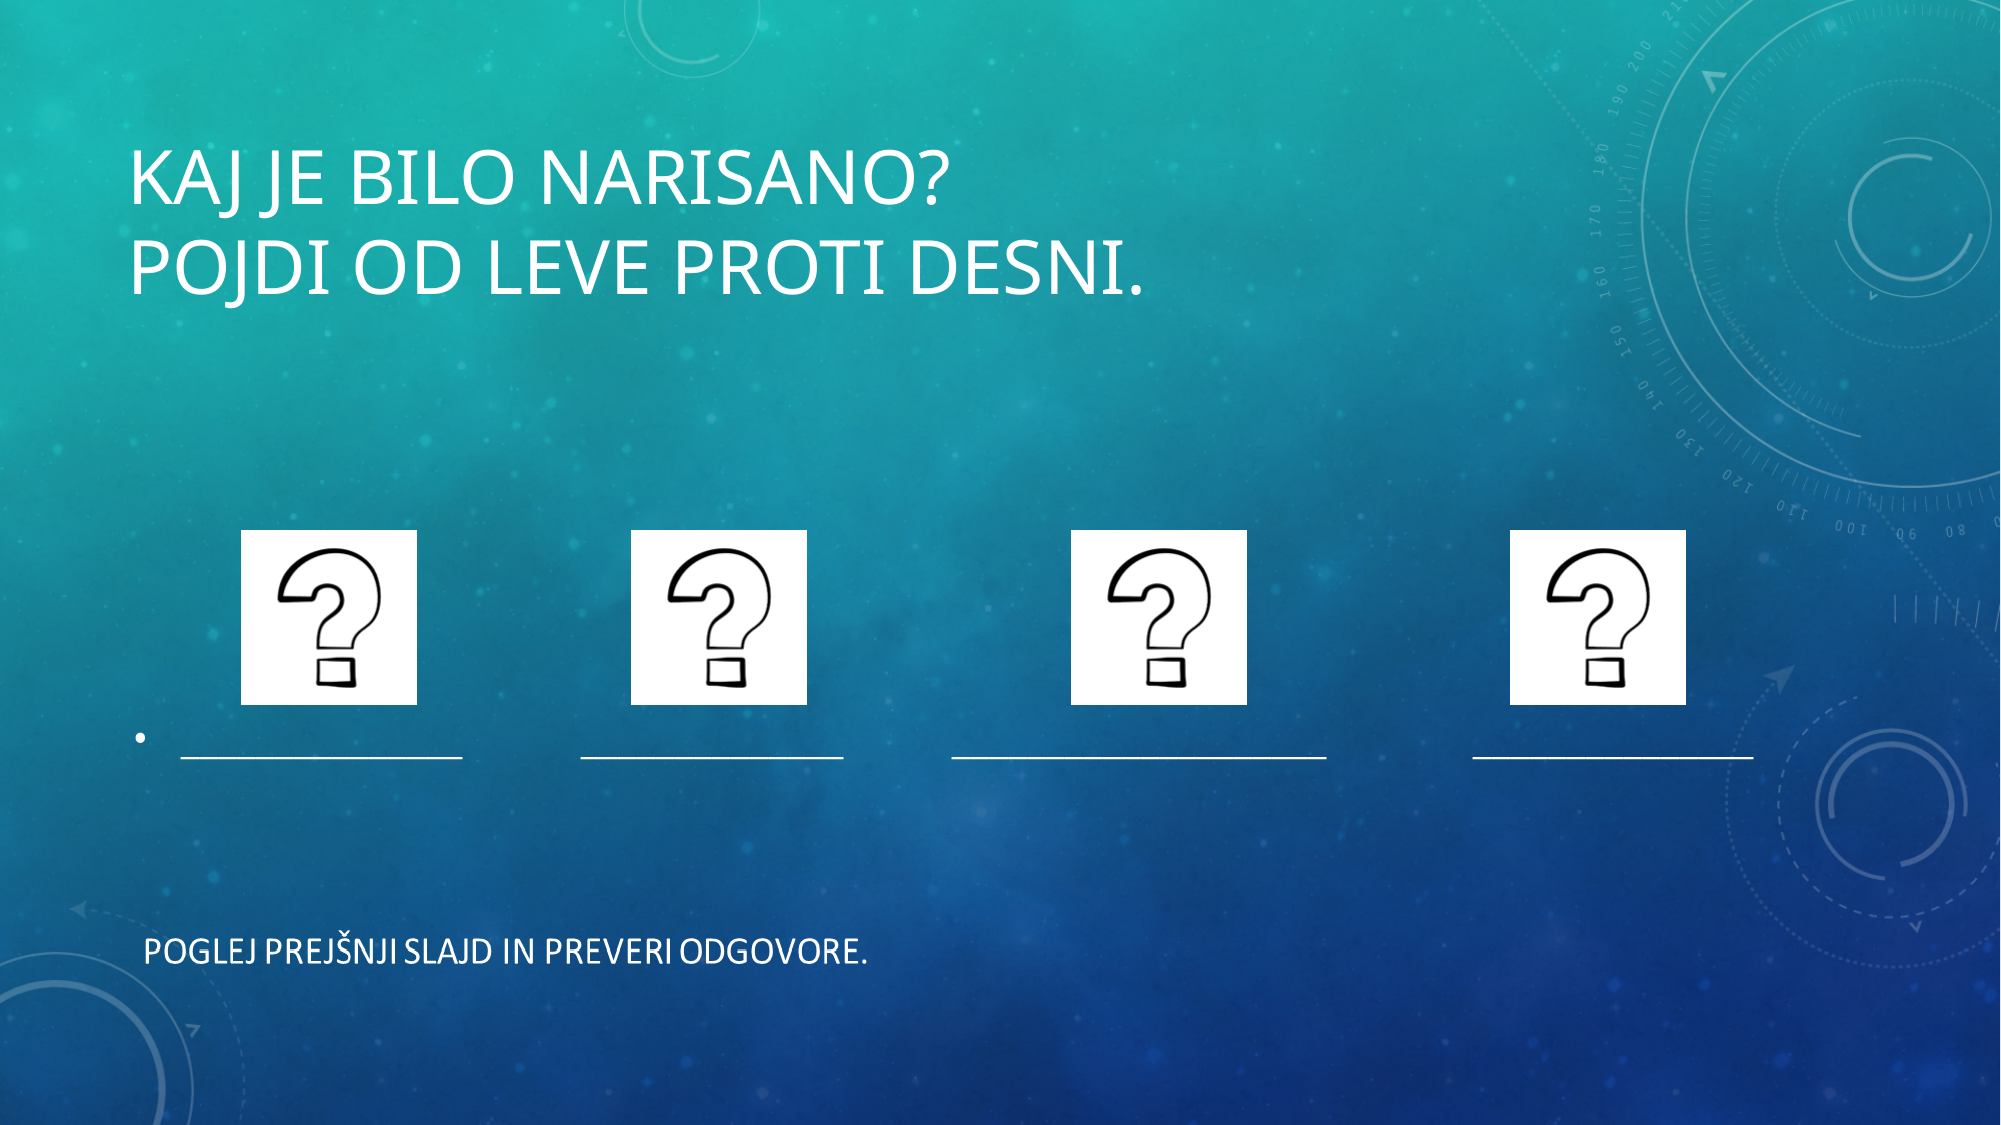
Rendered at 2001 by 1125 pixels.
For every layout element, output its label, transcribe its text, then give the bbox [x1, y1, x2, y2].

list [112, 616, 1775, 1072]
title Kaj je bilo narisano? Pojdi od leve proti desnI. [112, 99, 1775, 339]
picture [0, 0, 2001, 1125]
